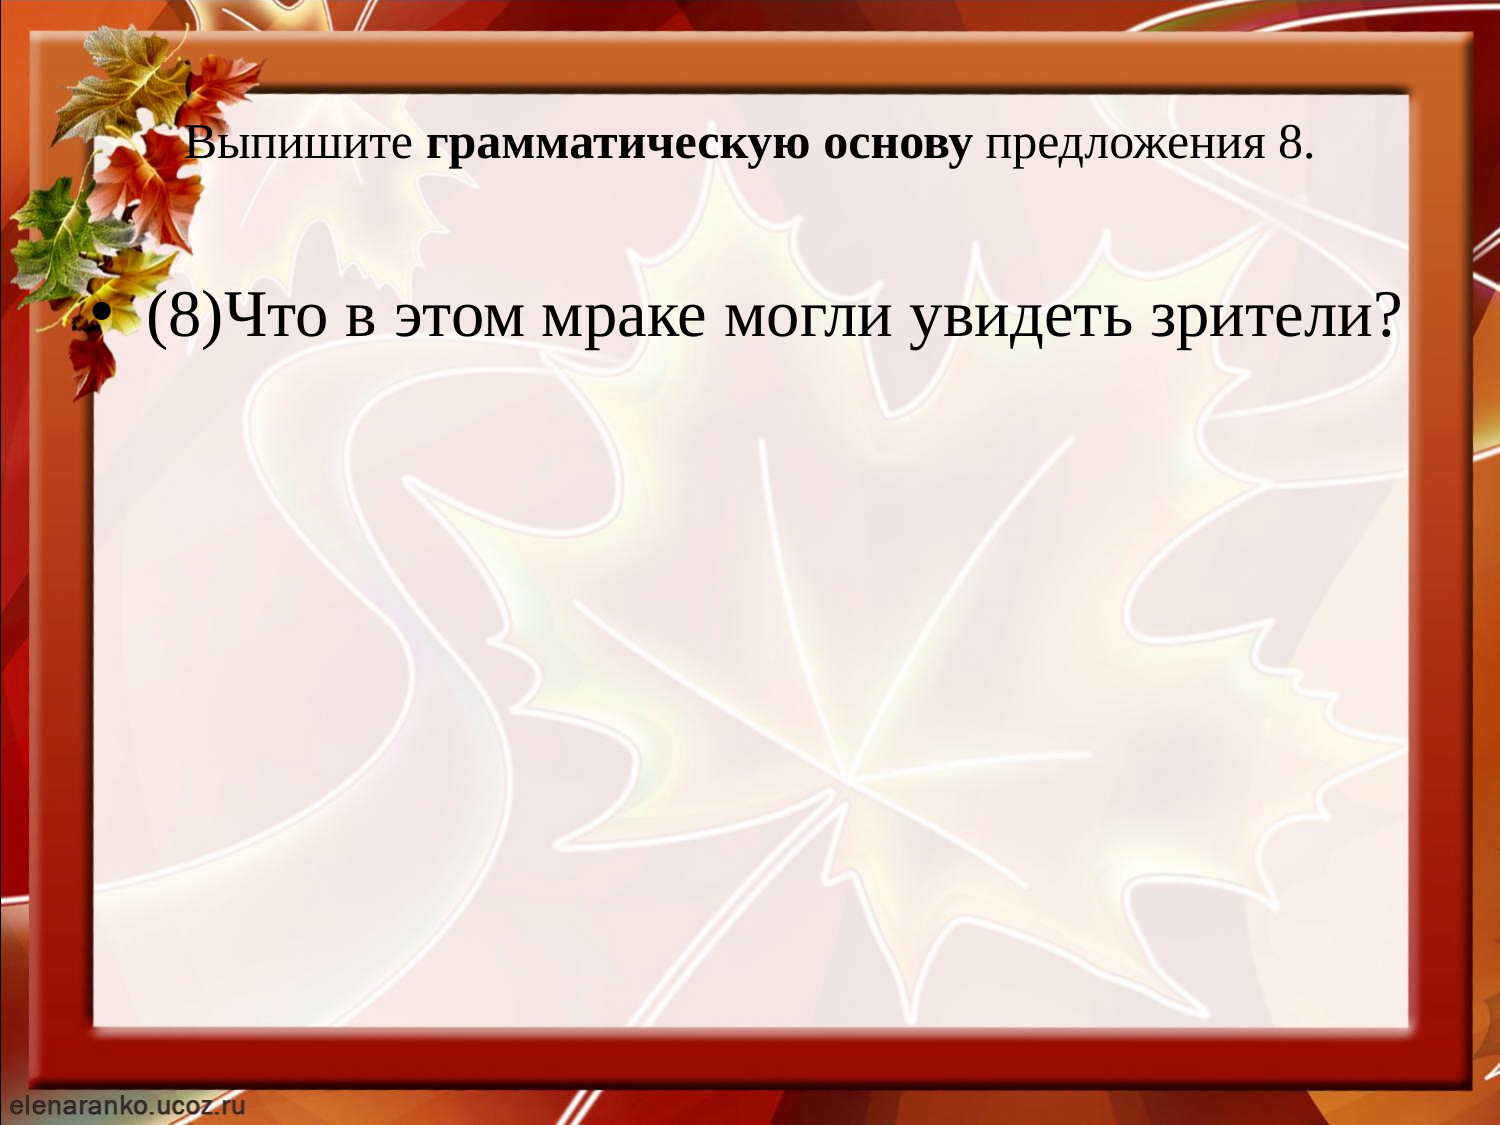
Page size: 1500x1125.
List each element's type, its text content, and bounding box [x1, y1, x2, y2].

title Выпишите грамматическую основу предложения 8. [75, 45, 1425, 233]
picture [0, 0, 1500, 1125]
list (8)Что в этом мраке могли увидеть зрители? [75, 262, 1425, 1005]
